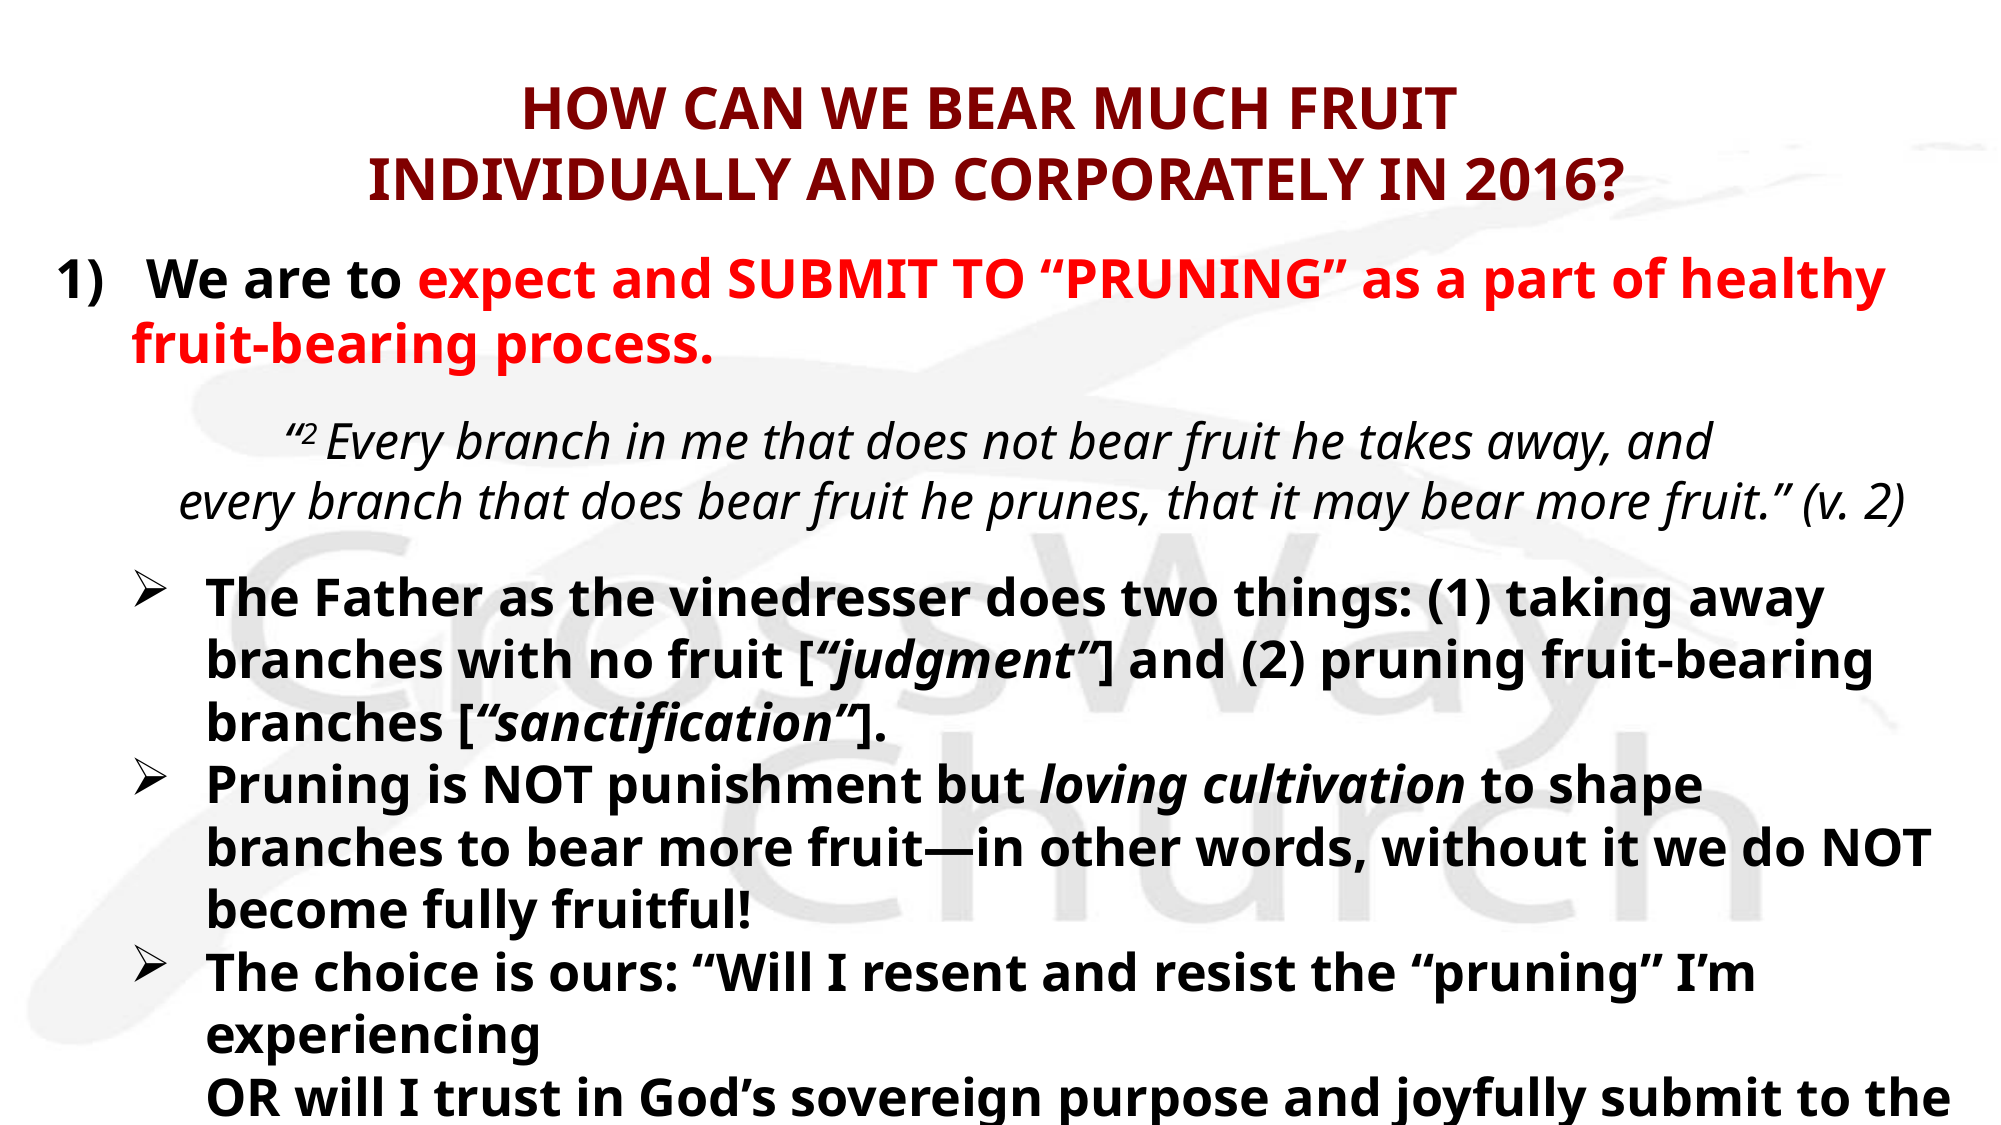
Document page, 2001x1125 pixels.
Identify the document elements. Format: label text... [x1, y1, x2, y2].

list 1) We are to expect and SUBMIT TO “PRUNING” as a part of healthy fruit-bearing process. “2 Every branch in me that does not bear fruit he takes away, and every branch that does bear fruit he prunes, that it may bear more fruit.” (v. 2) The Father as the vinedresser does two things: (1) taking away branches with no fruit [“judgment”] and (2) pruning fruit-bearing branches [“sanctification”]. Pruning is NOT punishment but loving cultivation to shape branches to bear more fruit—in other words, without it we do NOT become fully fruitful! The choice is ours: “Will I resent and resist the “pruning” I’m experiencing OR will I trust in God’s sovereign purpose and joyfully submit to the pruning?” [40, 236, 1971, 1125]
title HOW CAN WE BEAR MUCH FRUIT INDIVIDUALLY AND CORPORATELY IN 2016? [50, 70, 1945, 213]
picture [0, 0, 2001, 1125]
